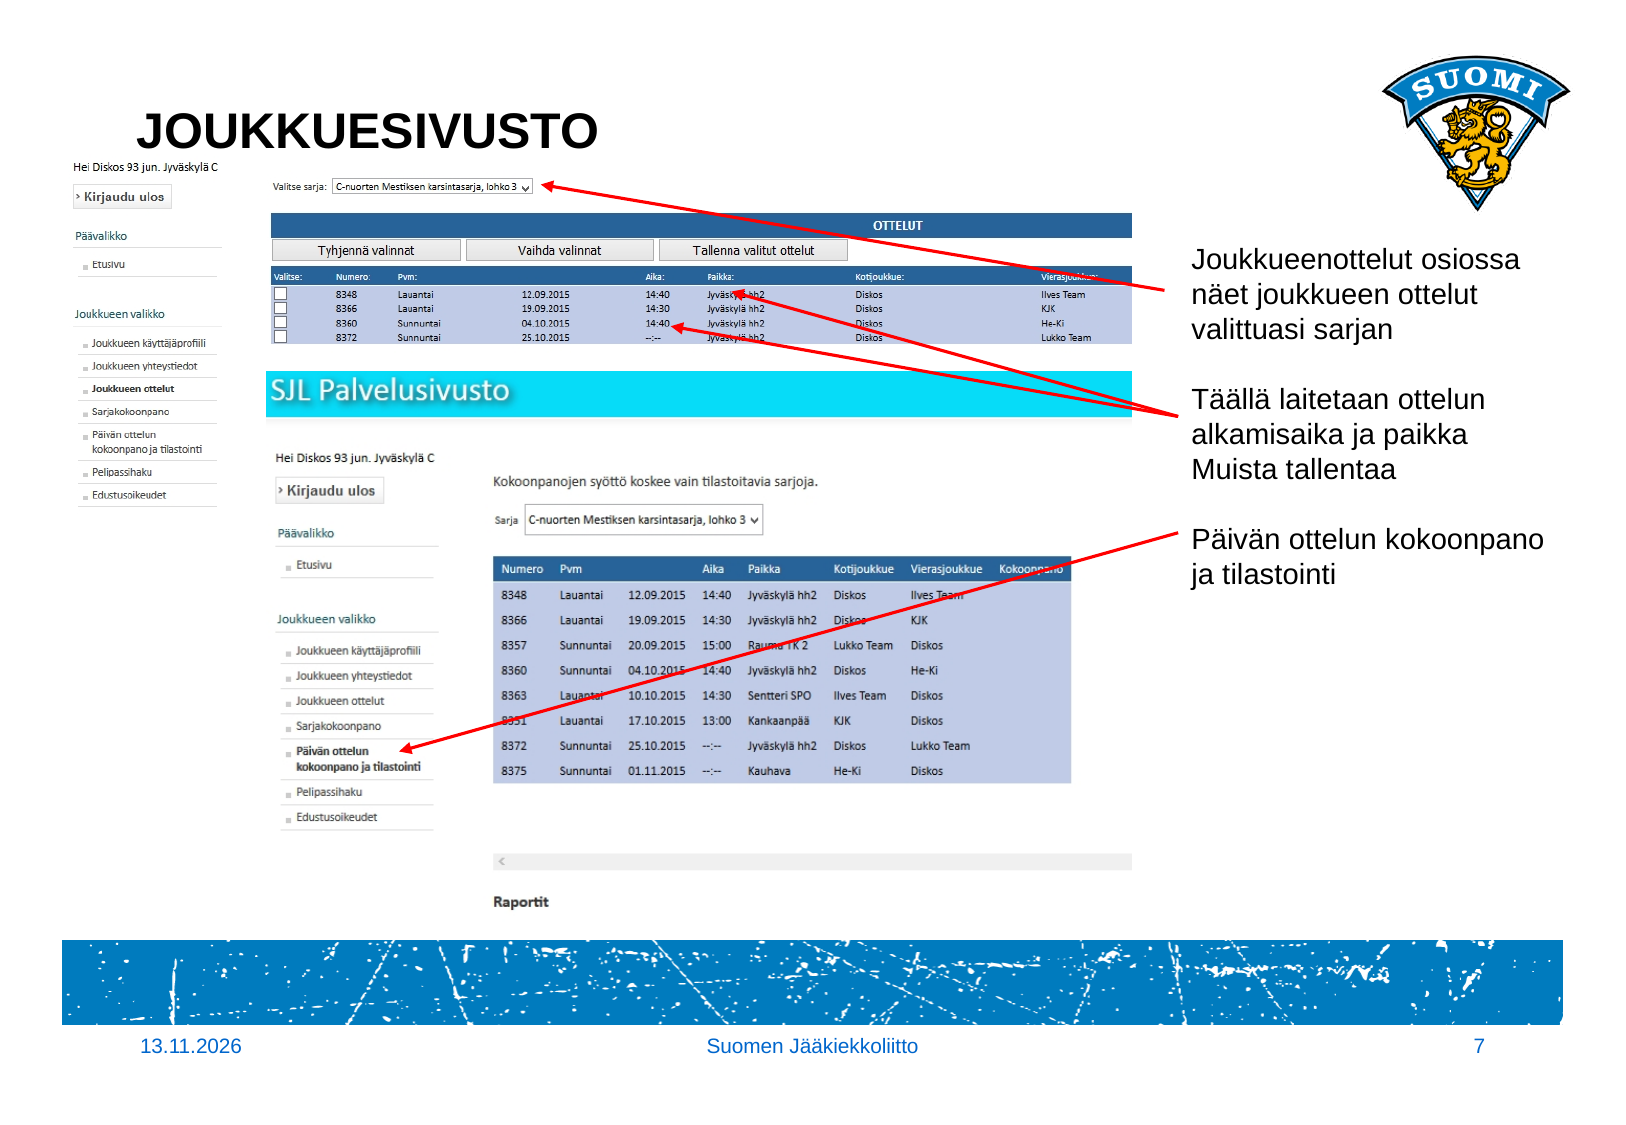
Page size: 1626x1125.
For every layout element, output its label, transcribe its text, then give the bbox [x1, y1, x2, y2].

slide_number 7 [1162, 1025, 1500, 1100]
text_box Joukkueenottelut osiossa näet joukkueen ottelut valittuasi sarjan Täällä laitetaan ottelun alkamisaika ja paikka Muista tallentaa Päivän ottelun kokoonpano ja tilastointi [1176, 233, 1567, 738]
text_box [731, 291, 1179, 325]
title JOUKKUESIVUSTO [121, 53, 1375, 204]
picture [68, 154, 1132, 931]
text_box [540, 184, 1165, 291]
picture [1377, 52, 1575, 216]
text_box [398, 532, 1179, 752]
picture [62, 940, 1563, 1025]
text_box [670, 325, 1179, 417]
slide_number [125, 1025, 463, 1100]
footer Suomen Jääkiekkoliitto [562, 1025, 1063, 1100]
